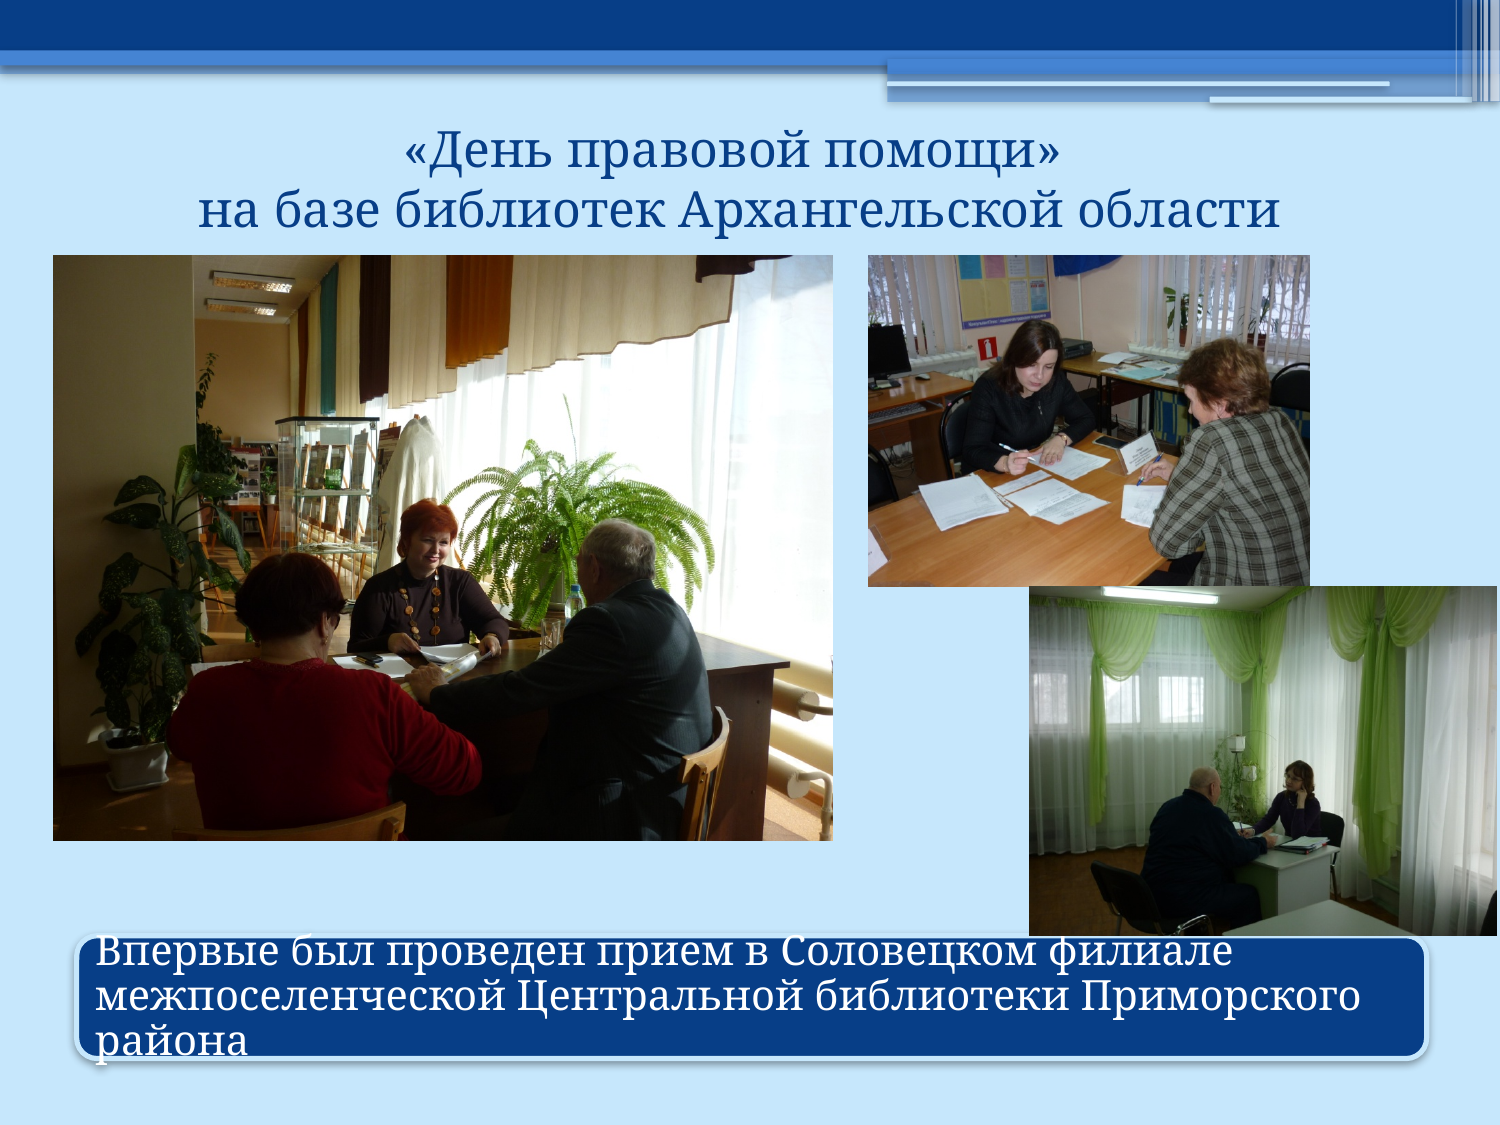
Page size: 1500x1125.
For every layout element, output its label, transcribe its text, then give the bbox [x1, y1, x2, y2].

picture [52, 255, 834, 841]
picture [867, 255, 1497, 937]
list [76, 928, 1427, 1059]
title «День правовой помощи» на базе библиотек Архангельской области [64, 89, 1416, 266]
